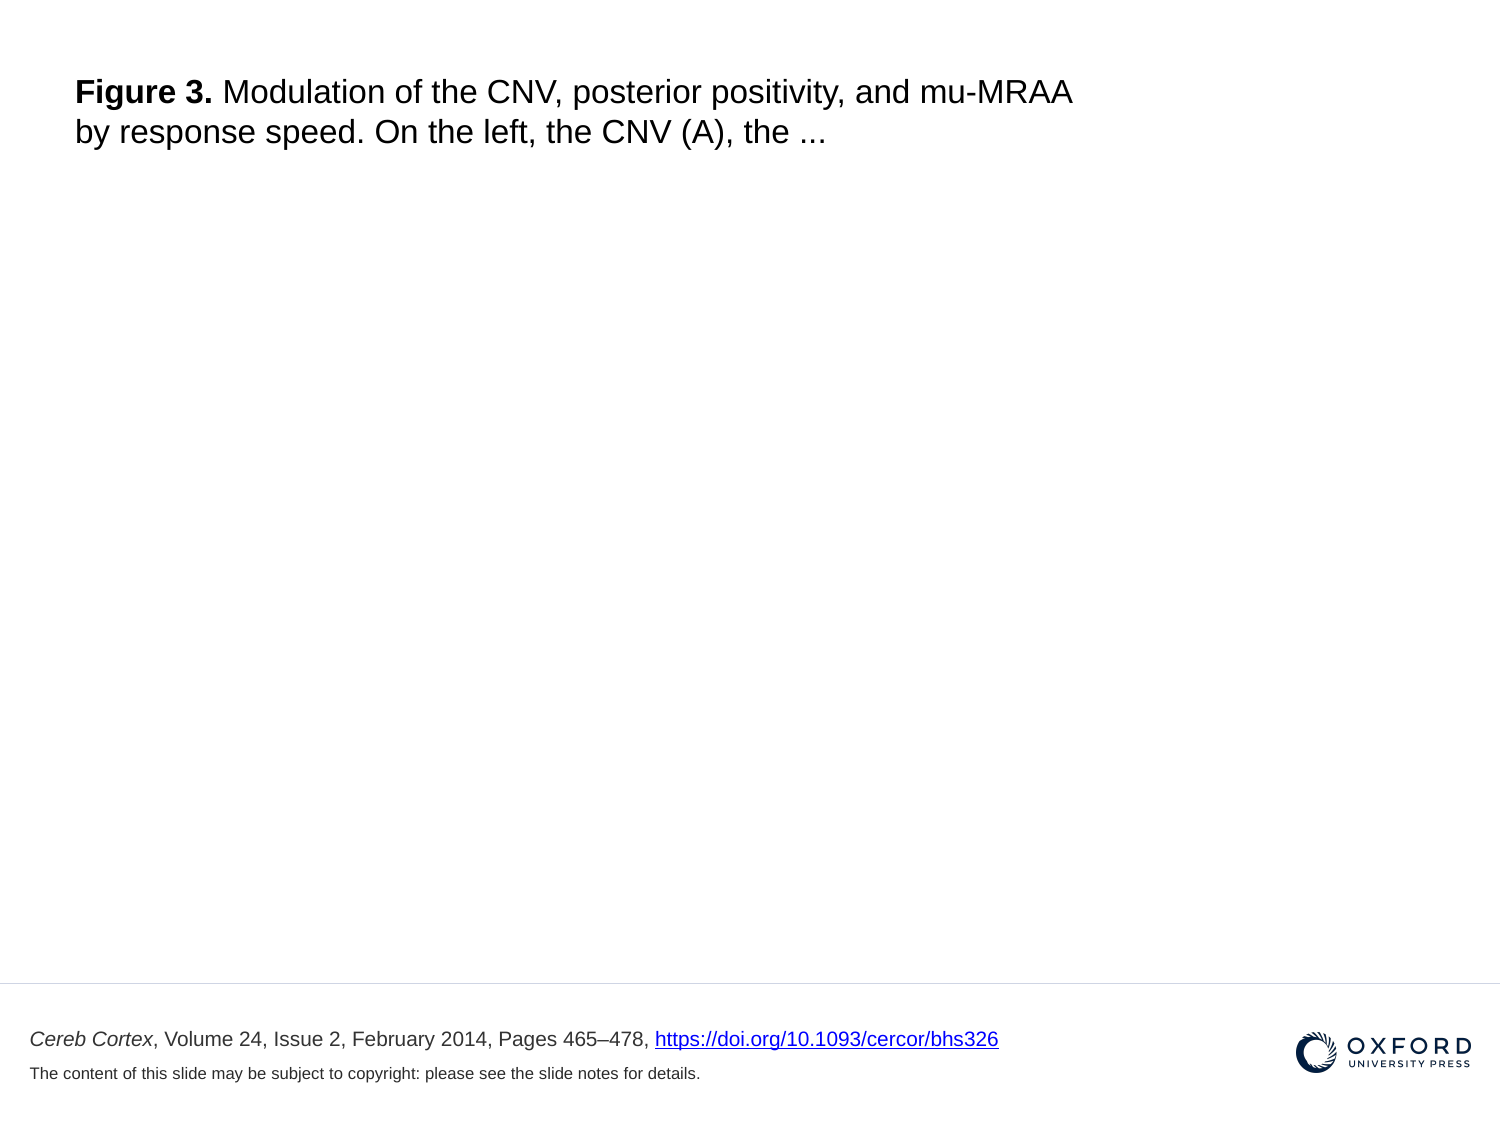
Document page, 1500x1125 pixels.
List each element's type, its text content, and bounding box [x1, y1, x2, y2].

picture [1296, 1032, 1471, 1073]
title Figure 3. Modulation of the CNV, posterior positivity, and mu-MRAA by response speed. On the left, the CNV (A), the ... [75, 69, 1078, 171]
footer Cereb Cortex, Volume 24, Issue 2, February 2014, Pages 465–478, https://doi.org/10.1093/cercor/bhs326 The content of this slide may be subject to copyright: please see the slide notes for details. [0, 983, 1260, 1125]
